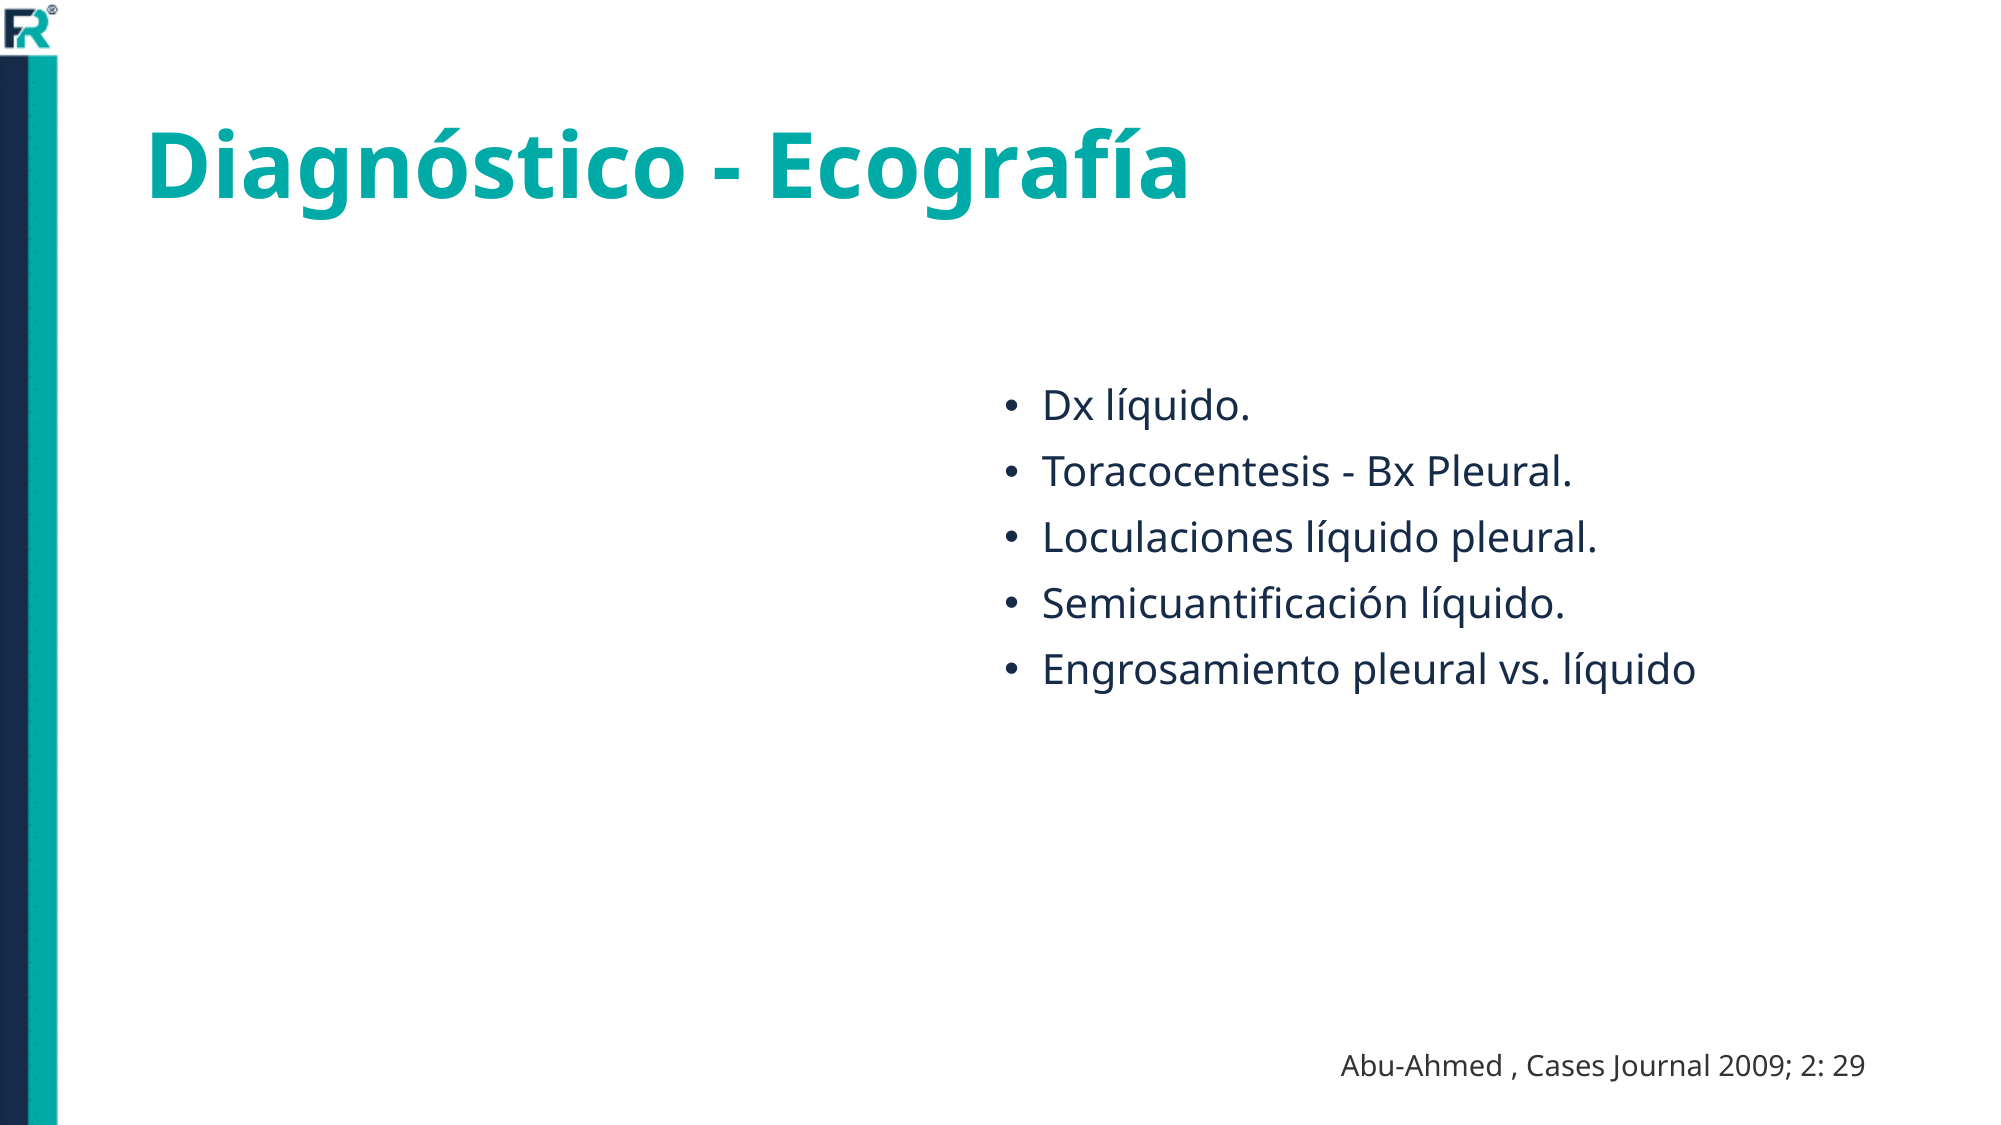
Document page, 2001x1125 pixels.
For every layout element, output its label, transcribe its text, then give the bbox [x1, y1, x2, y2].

list Dx líquido. Toracocentesis - Bx Pleural. Loculaciones líquido pleural. Semicuantificación líquido. Engrosamiento pleural vs. líquido [996, 376, 1884, 961]
title Diagnóstico - Ecografía [136, 59, 1863, 278]
picture [0, 0, 2001, 1125]
text_box Abu-Ahmed , Cases Journal 2009; 2: 29 [1333, 1039, 1963, 1090]
